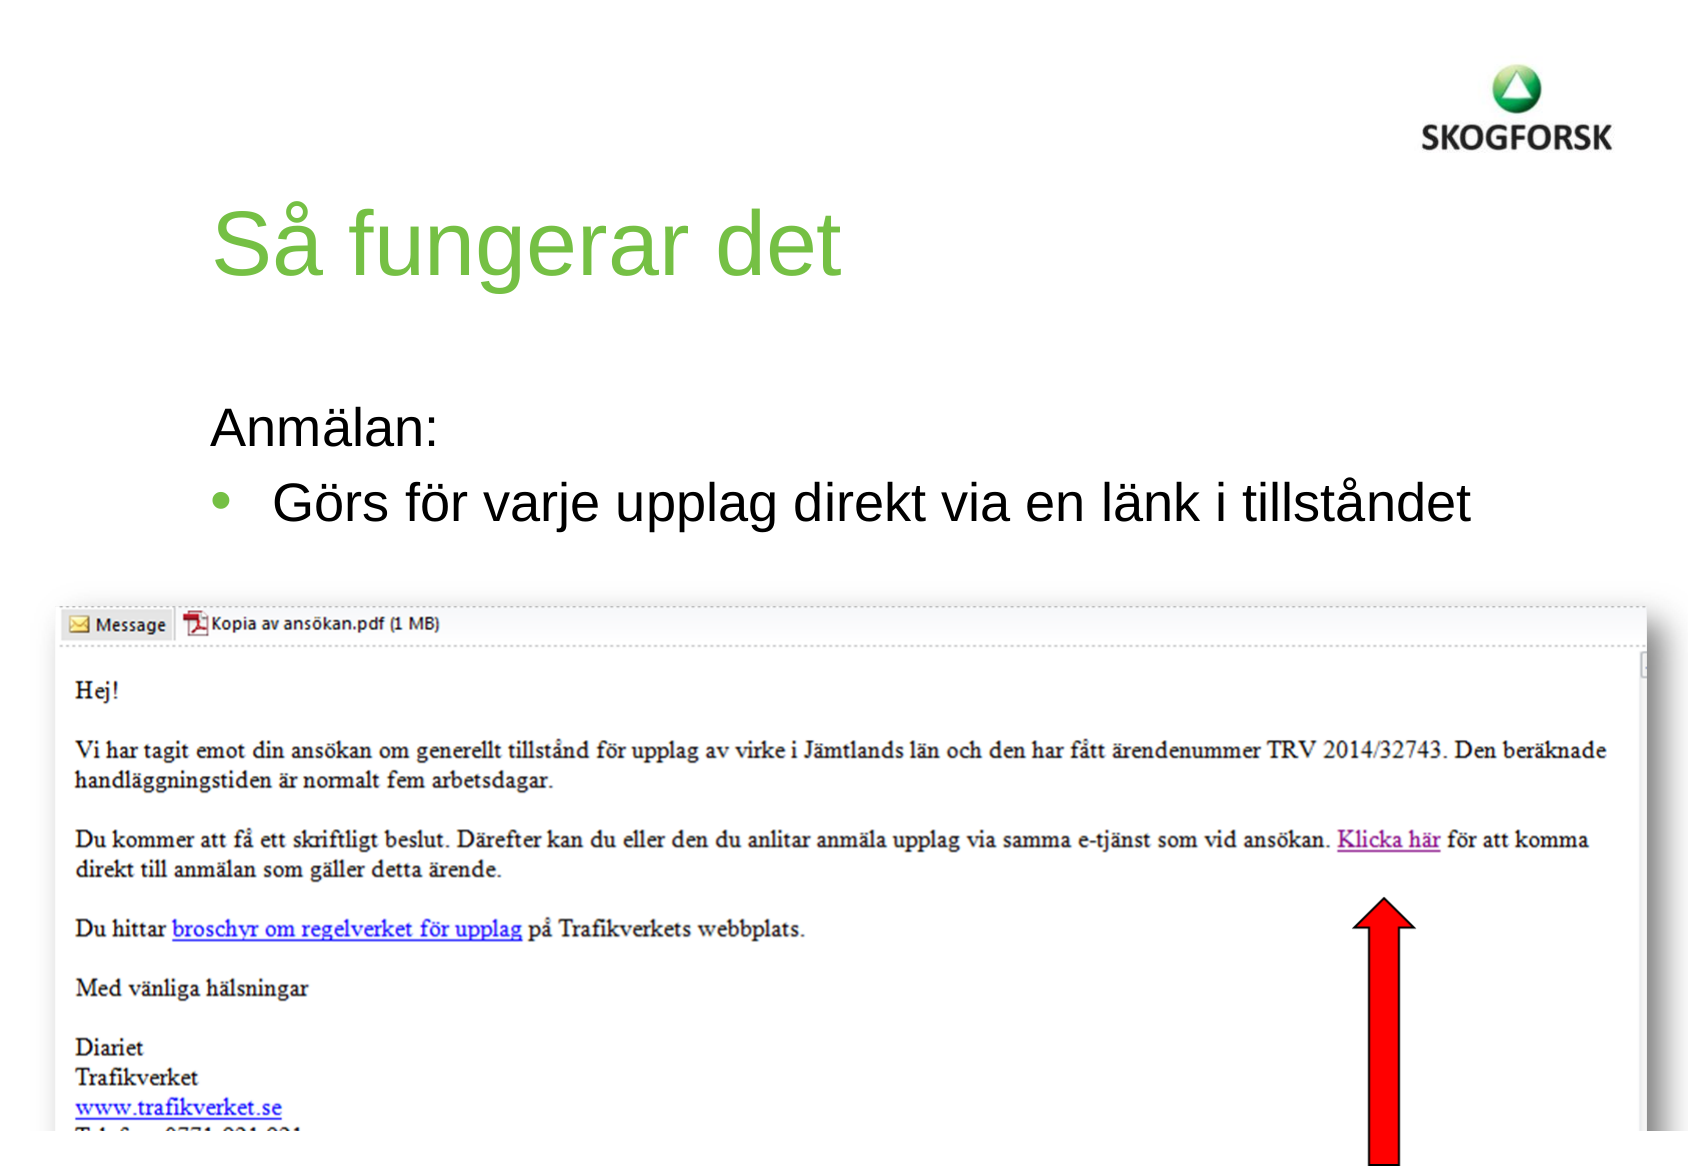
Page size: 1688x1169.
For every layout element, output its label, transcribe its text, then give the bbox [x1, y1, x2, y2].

title Så fungerar det [194, 173, 1530, 302]
picture [1398, 40, 1636, 174]
picture [23, 574, 1688, 1166]
list Anmälan: Görs för varje upplag direkt via en länk i tillståndet [193, 383, 1541, 572]
